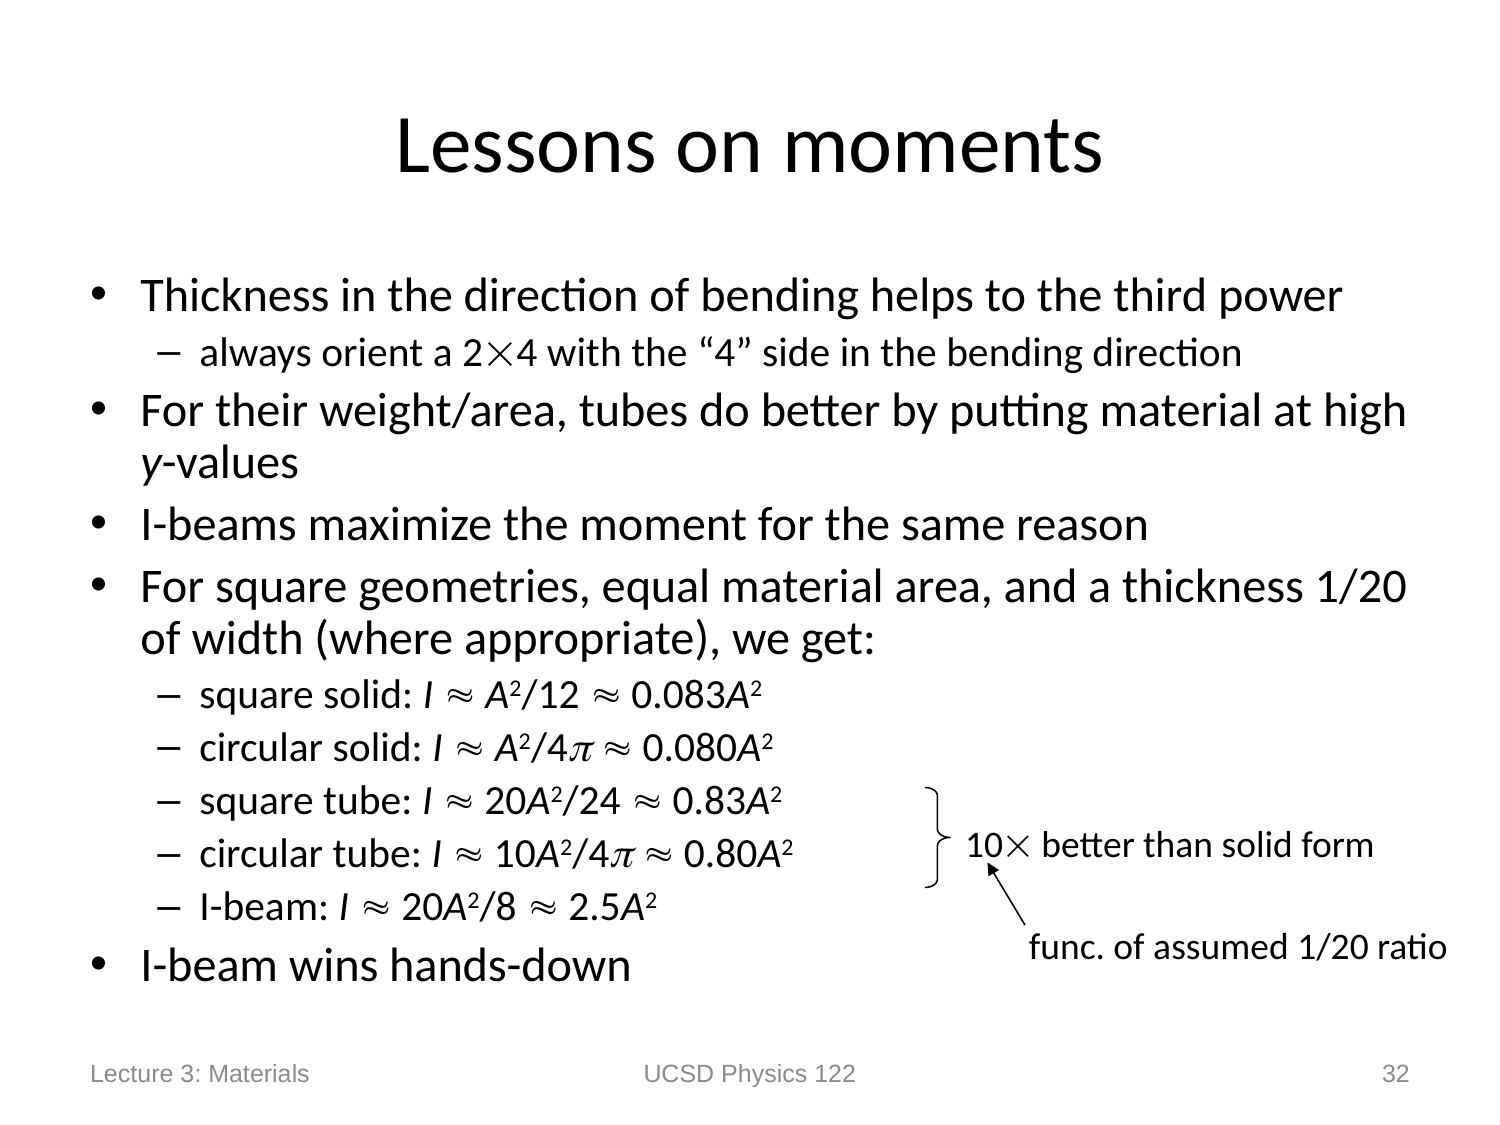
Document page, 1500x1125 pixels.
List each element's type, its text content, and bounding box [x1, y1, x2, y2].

title Lessons on moments [75, 45, 1425, 233]
text_box [924, 787, 950, 888]
text_box [987, 862, 1026, 926]
text_box 10 better than solid form [950, 812, 1391, 873]
text_box func. of assumed 1/20 ratio [1014, 914, 1464, 975]
slide_number Lecture 3: Materials [75, 1042, 425, 1103]
list Thickness in the direction of bending helps to the third power always orient a 24 with the “4” side in the bending direction For their weight/area, tubes do better by putting material at high y-values I-beams maximize the moment for the same reason For square geometries, equal material area, and a thickness 1/20 of width (where appropriate), we get: square solid: I  A2/12  0.083A2 circular solid: I  A2/4  0.080A2 square tube: I  20A2/24  0.83A2 circular tube: I  10A2/4  0.80A2 I-beam: I  20A2/8  2.5A2 I-beam wins hands-down [75, 262, 1425, 1005]
slide_number 32 [1074, 1042, 1425, 1103]
footer UCSD Physics 122 [512, 1042, 988, 1103]
